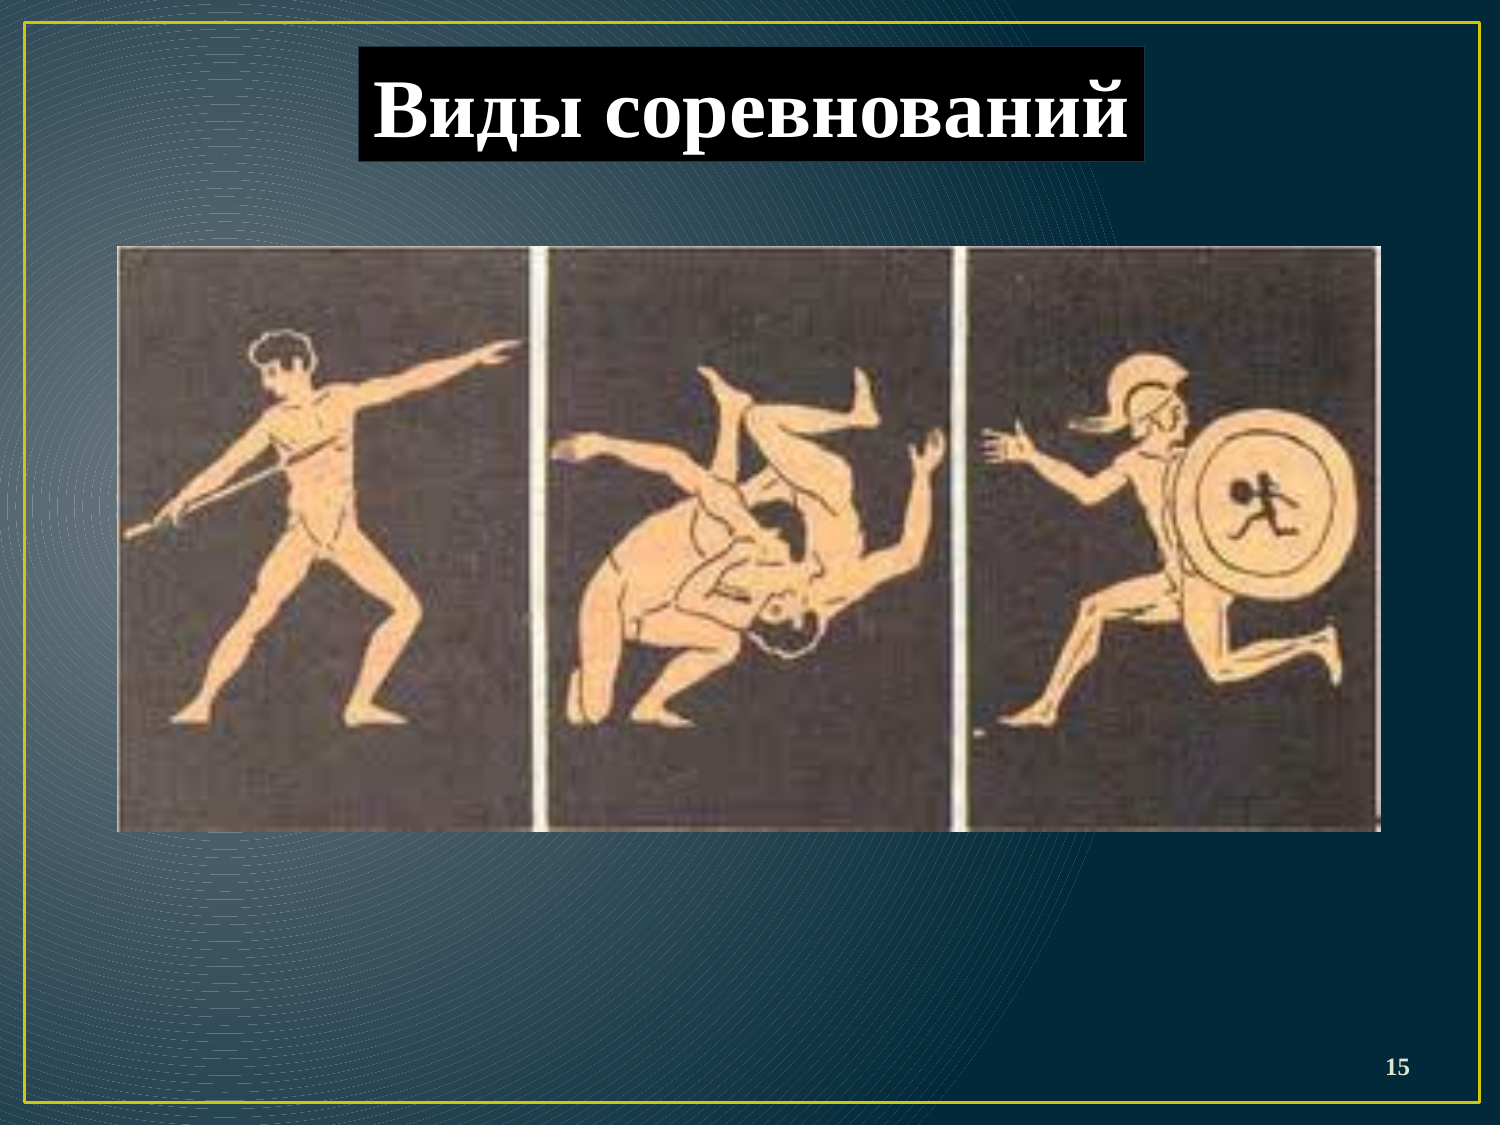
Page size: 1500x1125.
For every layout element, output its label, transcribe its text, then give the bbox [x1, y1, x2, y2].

text_box Виды соревнований [358, 46, 1145, 162]
picture [1054, 838, 1065, 847]
picture [116, 239, 1380, 833]
slide_number 15 [1074, 1035, 1425, 1096]
